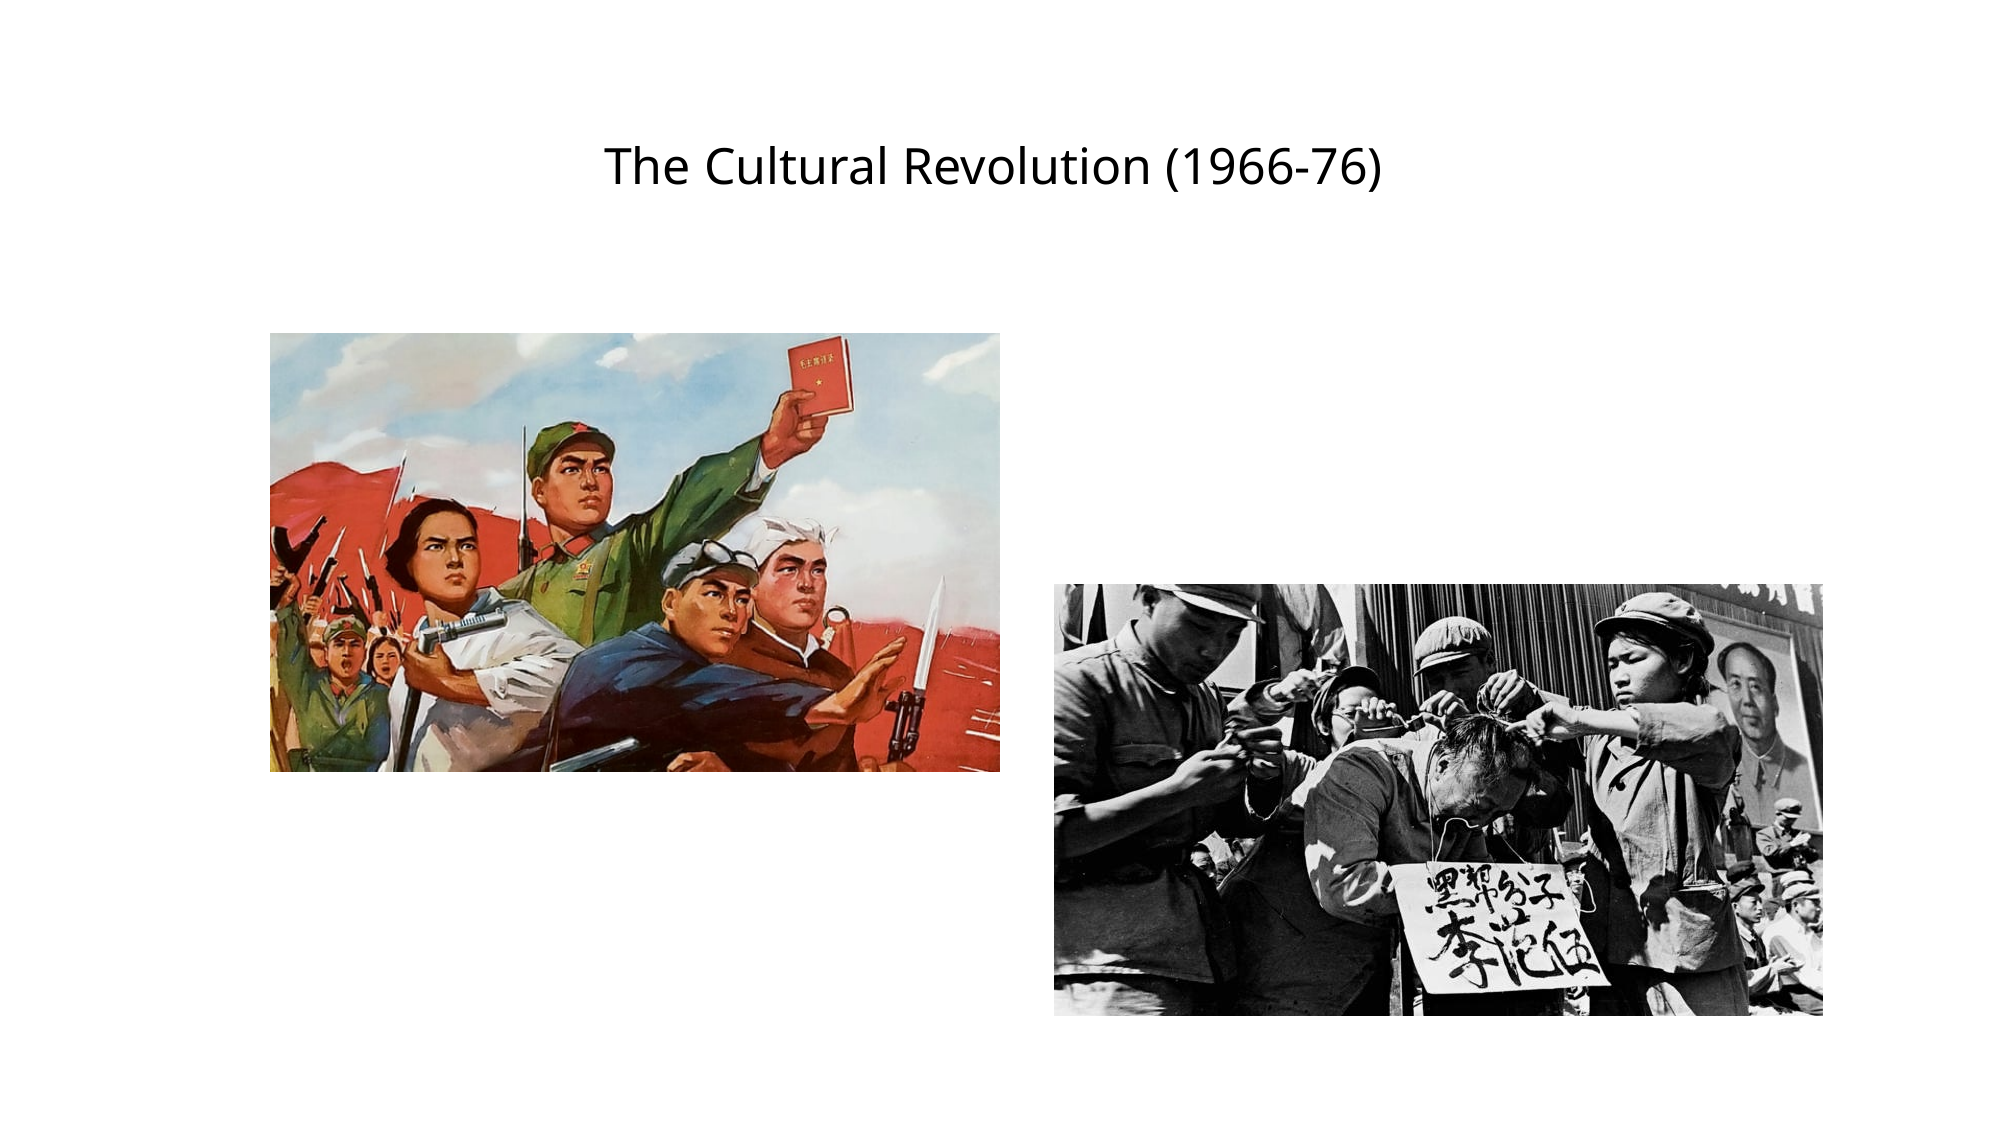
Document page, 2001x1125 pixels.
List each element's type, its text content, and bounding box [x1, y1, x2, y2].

picture [1053, 584, 1823, 1016]
title The Cultural Revolution (1966-76) [137, 59, 1863, 278]
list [270, 333, 1000, 772]
